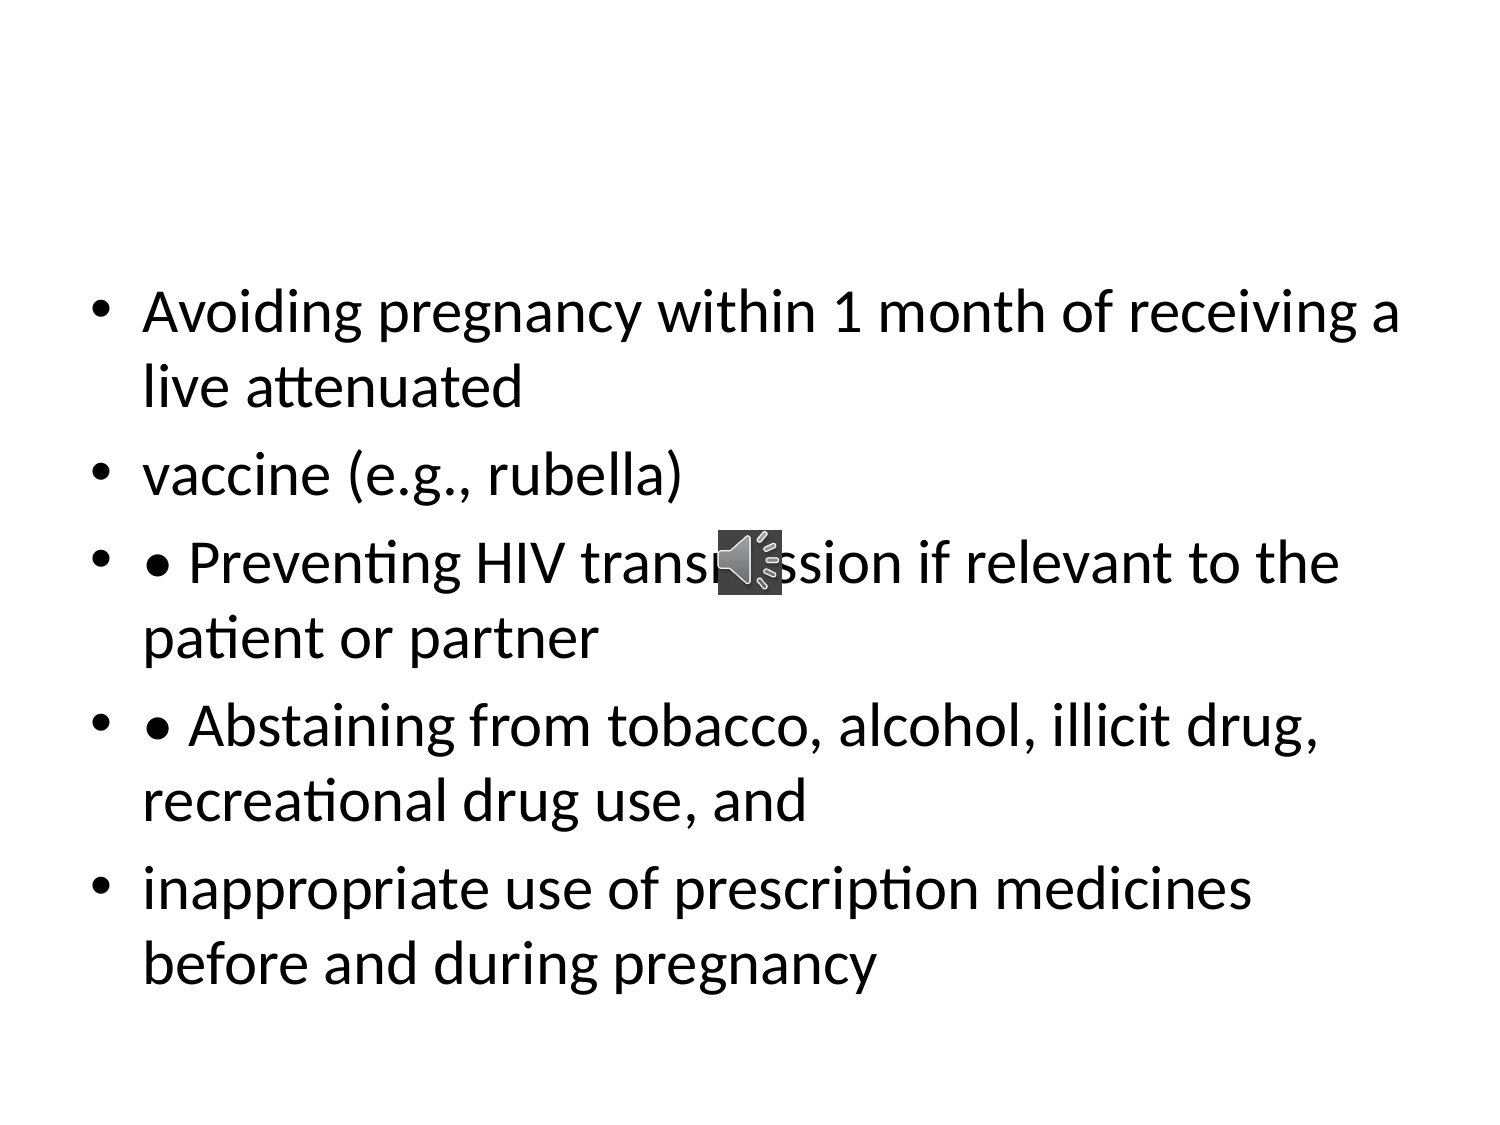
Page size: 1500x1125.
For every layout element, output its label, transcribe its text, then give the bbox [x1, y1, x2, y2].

list Avoiding pregnancy within 1 month of receiving a live attenuated vaccine (e.g., rubella) • Preventing HIV transmission if relevant to the patient or partner • Abstaining from tobacco, alcohol, illicit drug, recreational drug use, and inappropriate use of prescription medicines before and during pregnancy [75, 262, 1425, 1005]
picture [716, 528, 784, 597]
